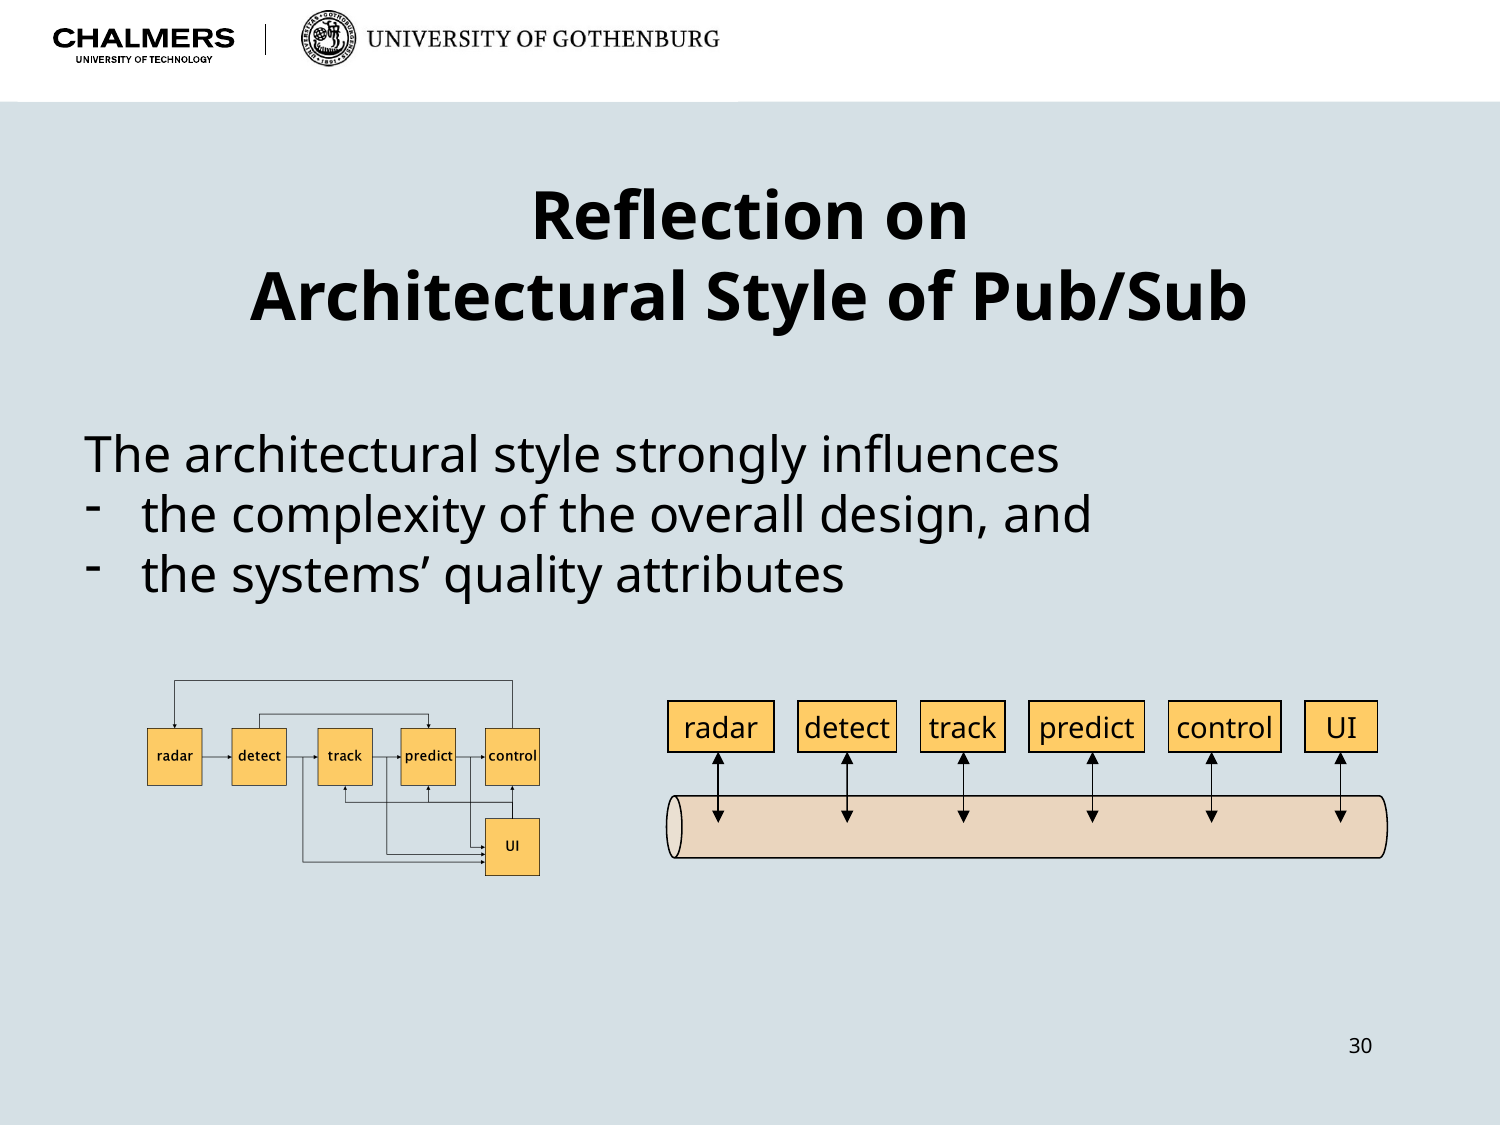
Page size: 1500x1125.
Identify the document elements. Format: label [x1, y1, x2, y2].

picture [147, 680, 546, 877]
picture [0, 0, 720, 96]
slide_number [1074, 1025, 1388, 1100]
text_box [70, 414, 1467, 610]
title [0, 137, 1500, 370]
picture [64, 31, 1500, 119]
text_box [666, 700, 1388, 858]
